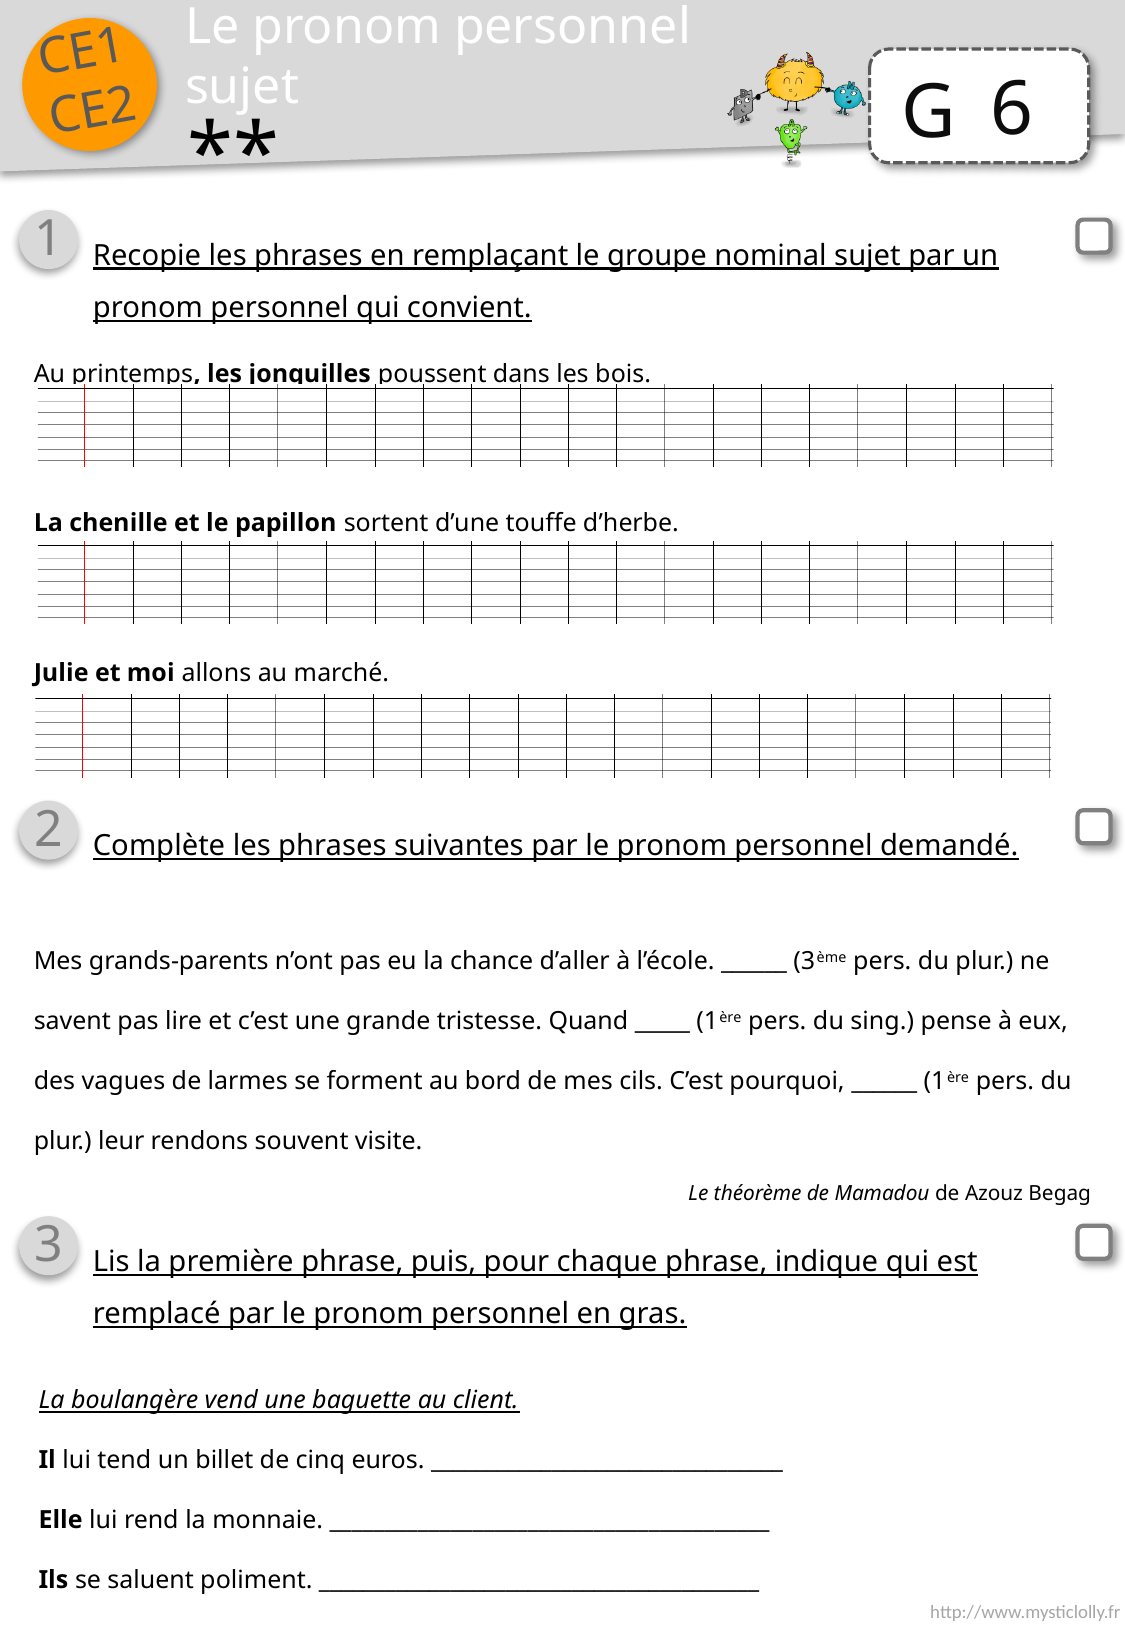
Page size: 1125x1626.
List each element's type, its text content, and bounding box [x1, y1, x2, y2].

list 6 [975, 52, 1113, 166]
picture [727, 52, 866, 170]
text_box Mes grands-parents n’ont pas eu la chance d’aller à l’école. ______ (3ème pers. du plur.) ne savent pas lire et c’est une grande tristesse. Quand _____ (1ère pers. du sing.) pense à eux, des vagues de larmes se forment au bord de mes cils. C’est pourquoi, ______ (1ère pers. du plur.) leur rendons souvent visite. Le théorème de Mamadou de Azouz Begag [19, 932, 1106, 1202]
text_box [18, 788, 1111, 924]
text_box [18, 197, 1111, 333]
list ** [172, 91, 362, 150]
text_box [18, 1204, 1111, 1339]
picture [35, 694, 1052, 778]
list Le pronom personnel sujet [170, 0, 728, 86]
text_box La boulangère vend une baguette au client. Il lui tend un billet de cinq euros. ________________________________ Elle lui rend la monnaie. ________________________________________ Ils se saluent poliment. ________________________________________ [23, 1347, 1111, 1601]
picture [37, 540, 1054, 624]
picture [37, 383, 1054, 467]
text_box Au printemps, les jonquilles poussent dans les bois. La chenille et le papillon sortent d’une touffe d’herbe. Julie et moi allons au marché. [19, 341, 1106, 694]
